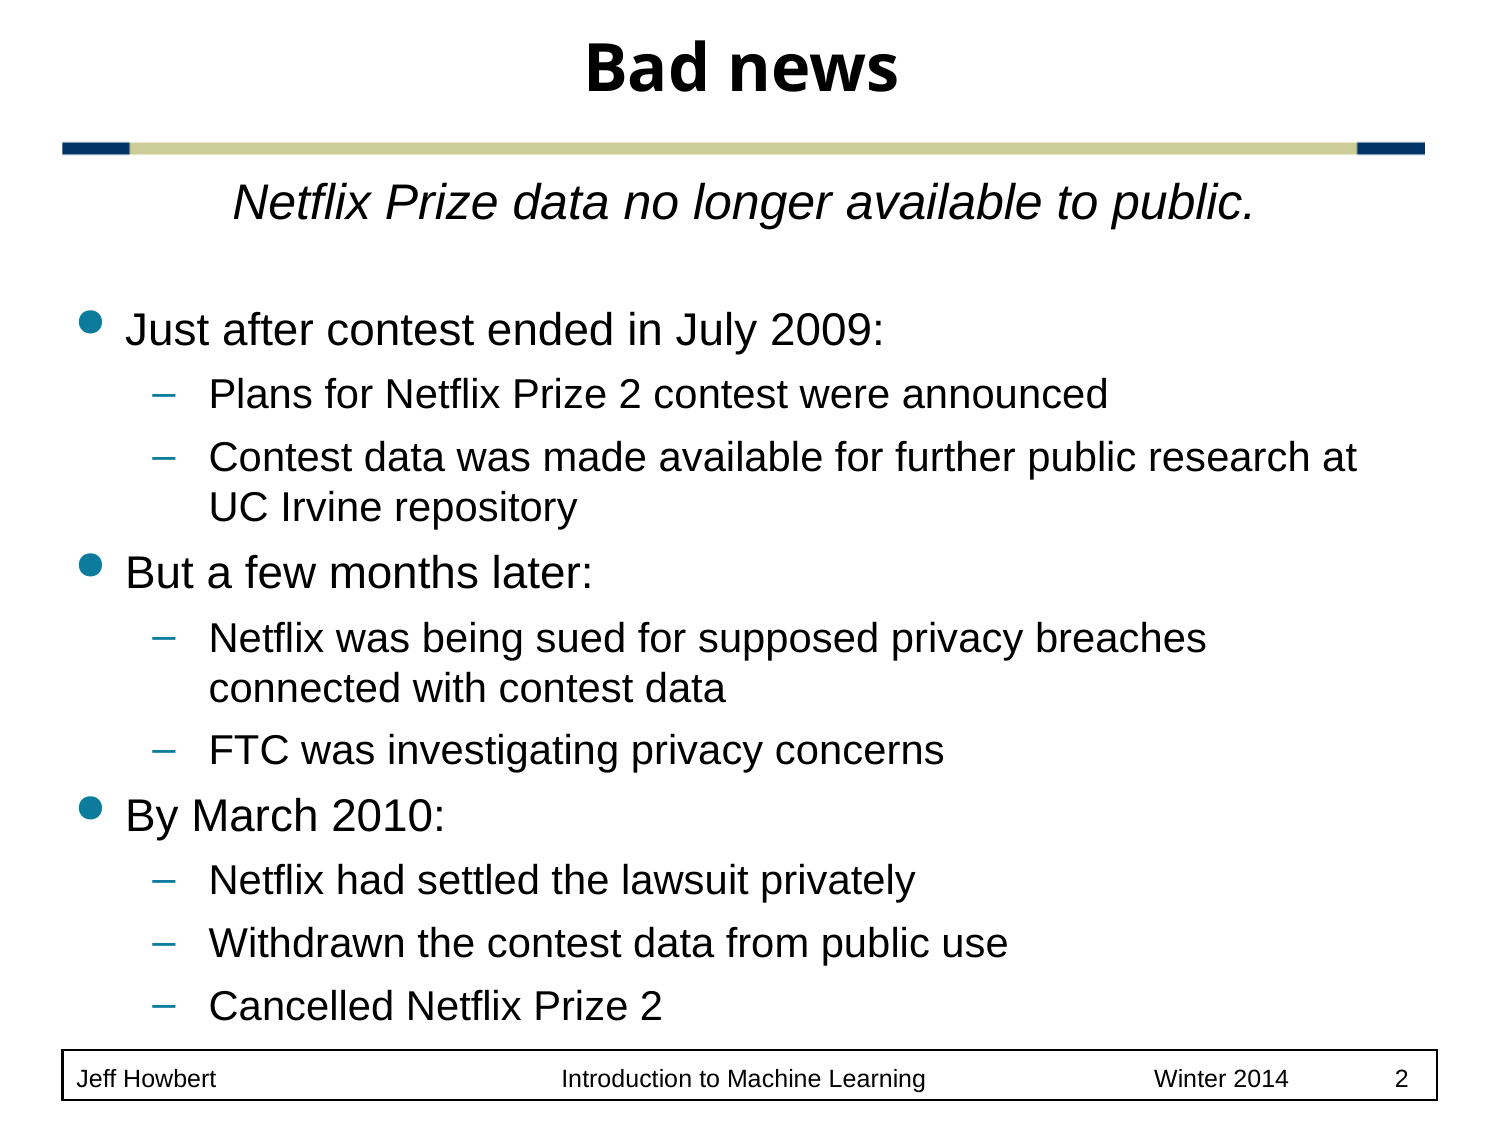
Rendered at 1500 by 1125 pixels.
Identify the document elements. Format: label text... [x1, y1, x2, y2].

list Netflix Prize data no longer available to public. Just after contest ended in July 2009: Plans for Netflix Prize 2 contest were announced Contest data was made available for further public research at UC Irvine repository But a few months later: Netflix was being sued for supposed privacy breaches connected with contest data FTC was investigating privacy concerns By March 2010: Netflix had settled the lawsuit privately Withdrawn the contest data from public use Cancelled Netflix Prize 2 [61, 161, 1428, 1013]
title Bad news [61, 24, 1422, 113]
